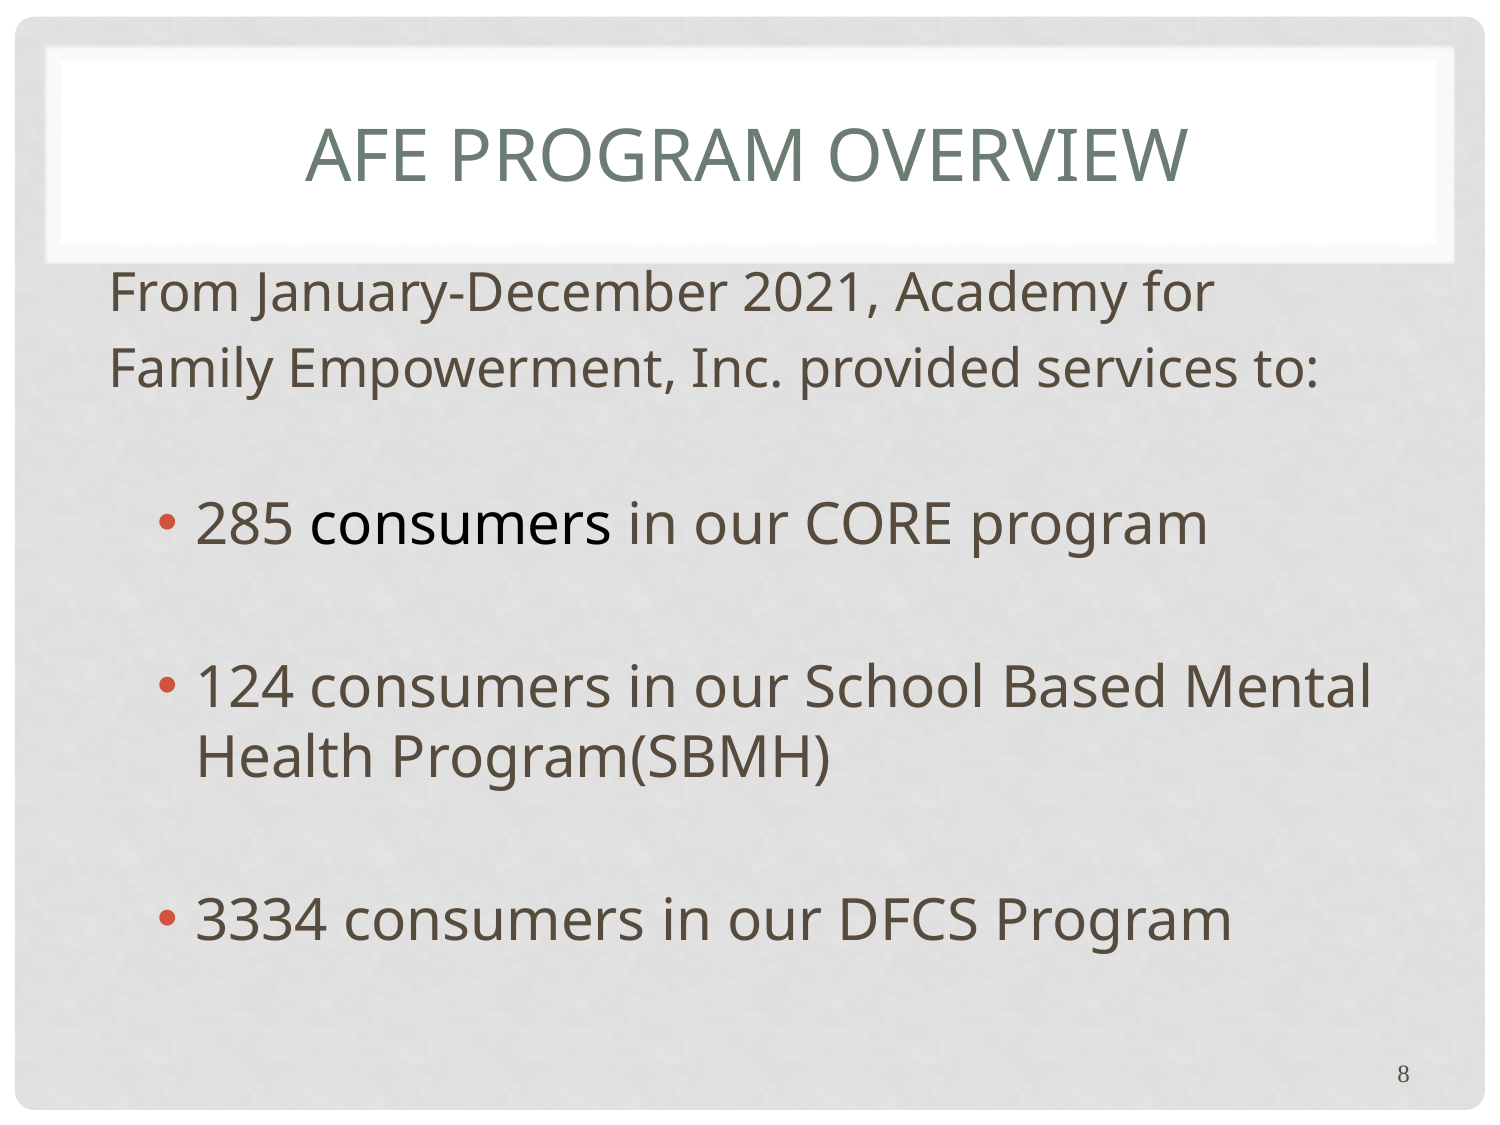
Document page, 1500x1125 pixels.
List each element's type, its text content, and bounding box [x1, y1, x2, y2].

title AFE Program Overview [69, 66, 1425, 238]
list From January-December 2021, Academy for Family Empowerment, Inc. provided services to: 285 consumers in our CORE program 124 consumers in our School Based Mental Health Program(SBMH) 3334 consumers in our DFCS Program [75, 249, 1400, 1006]
slide_number 8 [1074, 1042, 1425, 1103]
